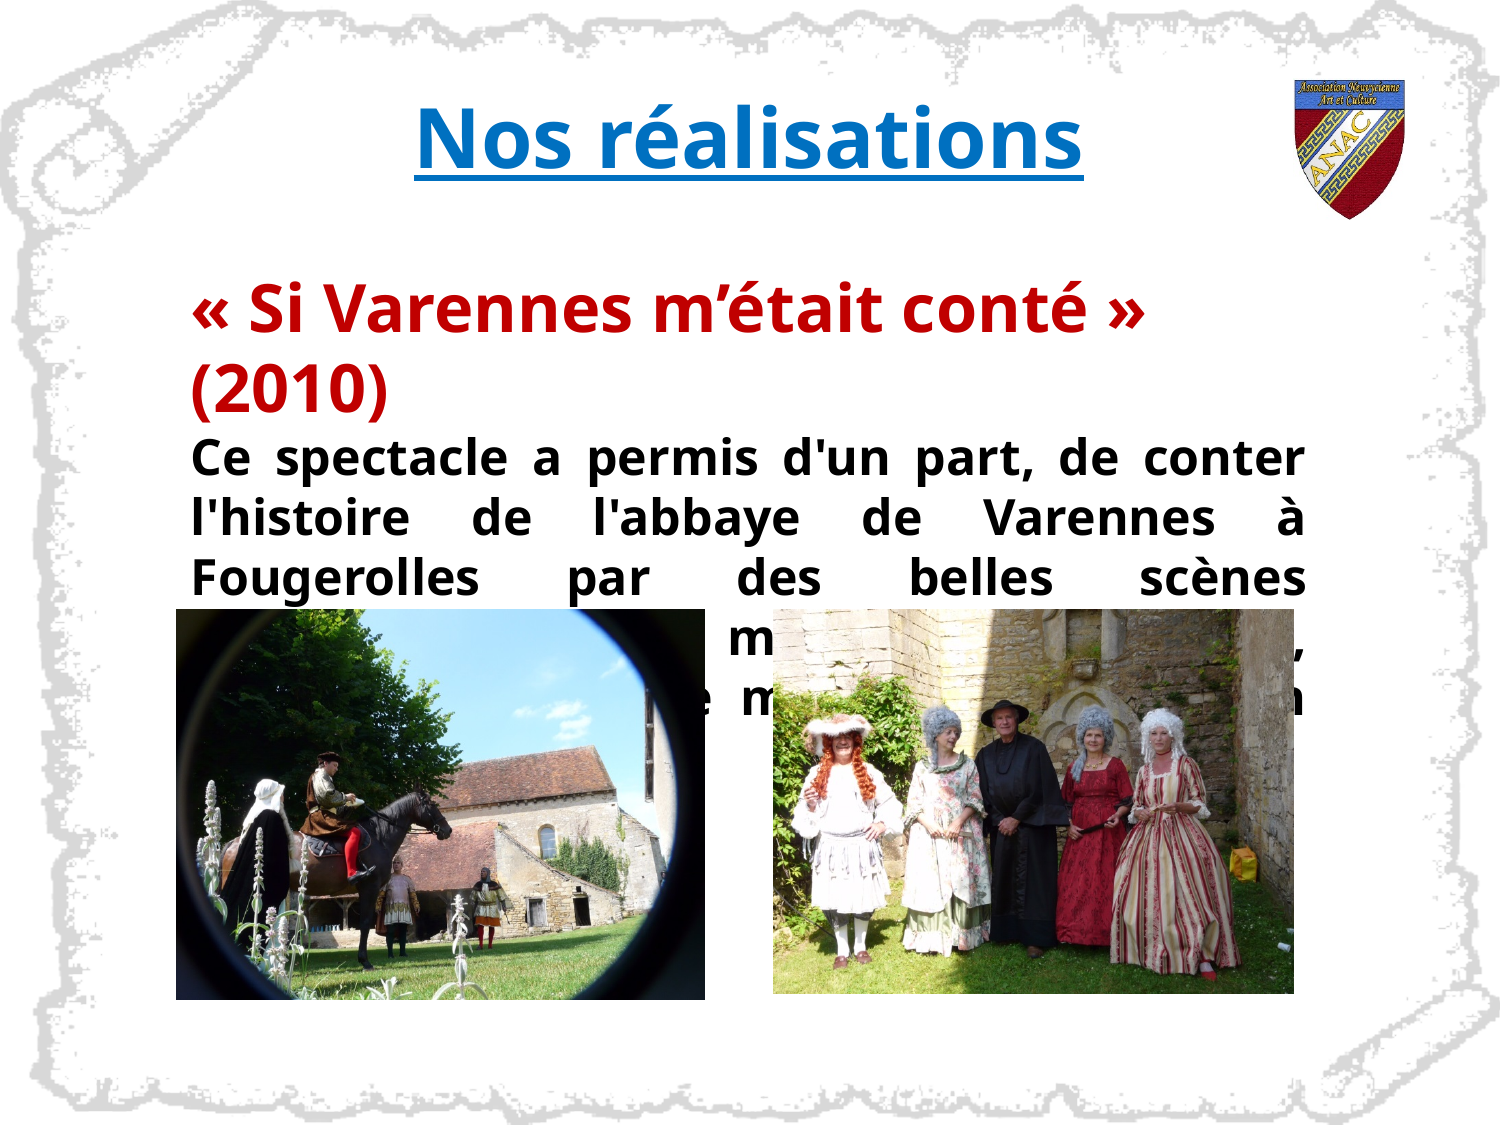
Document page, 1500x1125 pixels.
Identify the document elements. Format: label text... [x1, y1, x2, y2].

picture [1322, 78, 1405, 220]
picture [773, 609, 1294, 994]
text_box Nos réalisations « Si Varennes m’était conté » (2010) Ce spectacle a permis d'un part, de conter l'histoire de l'abbaye de Varennes à Fougerolles par des belles scènes interprétées par les membres de l'A.N.A.C., et d'autre part, de mettre en valeur son architecture. [176, 78, 1322, 793]
picture [175, 609, 705, 1000]
